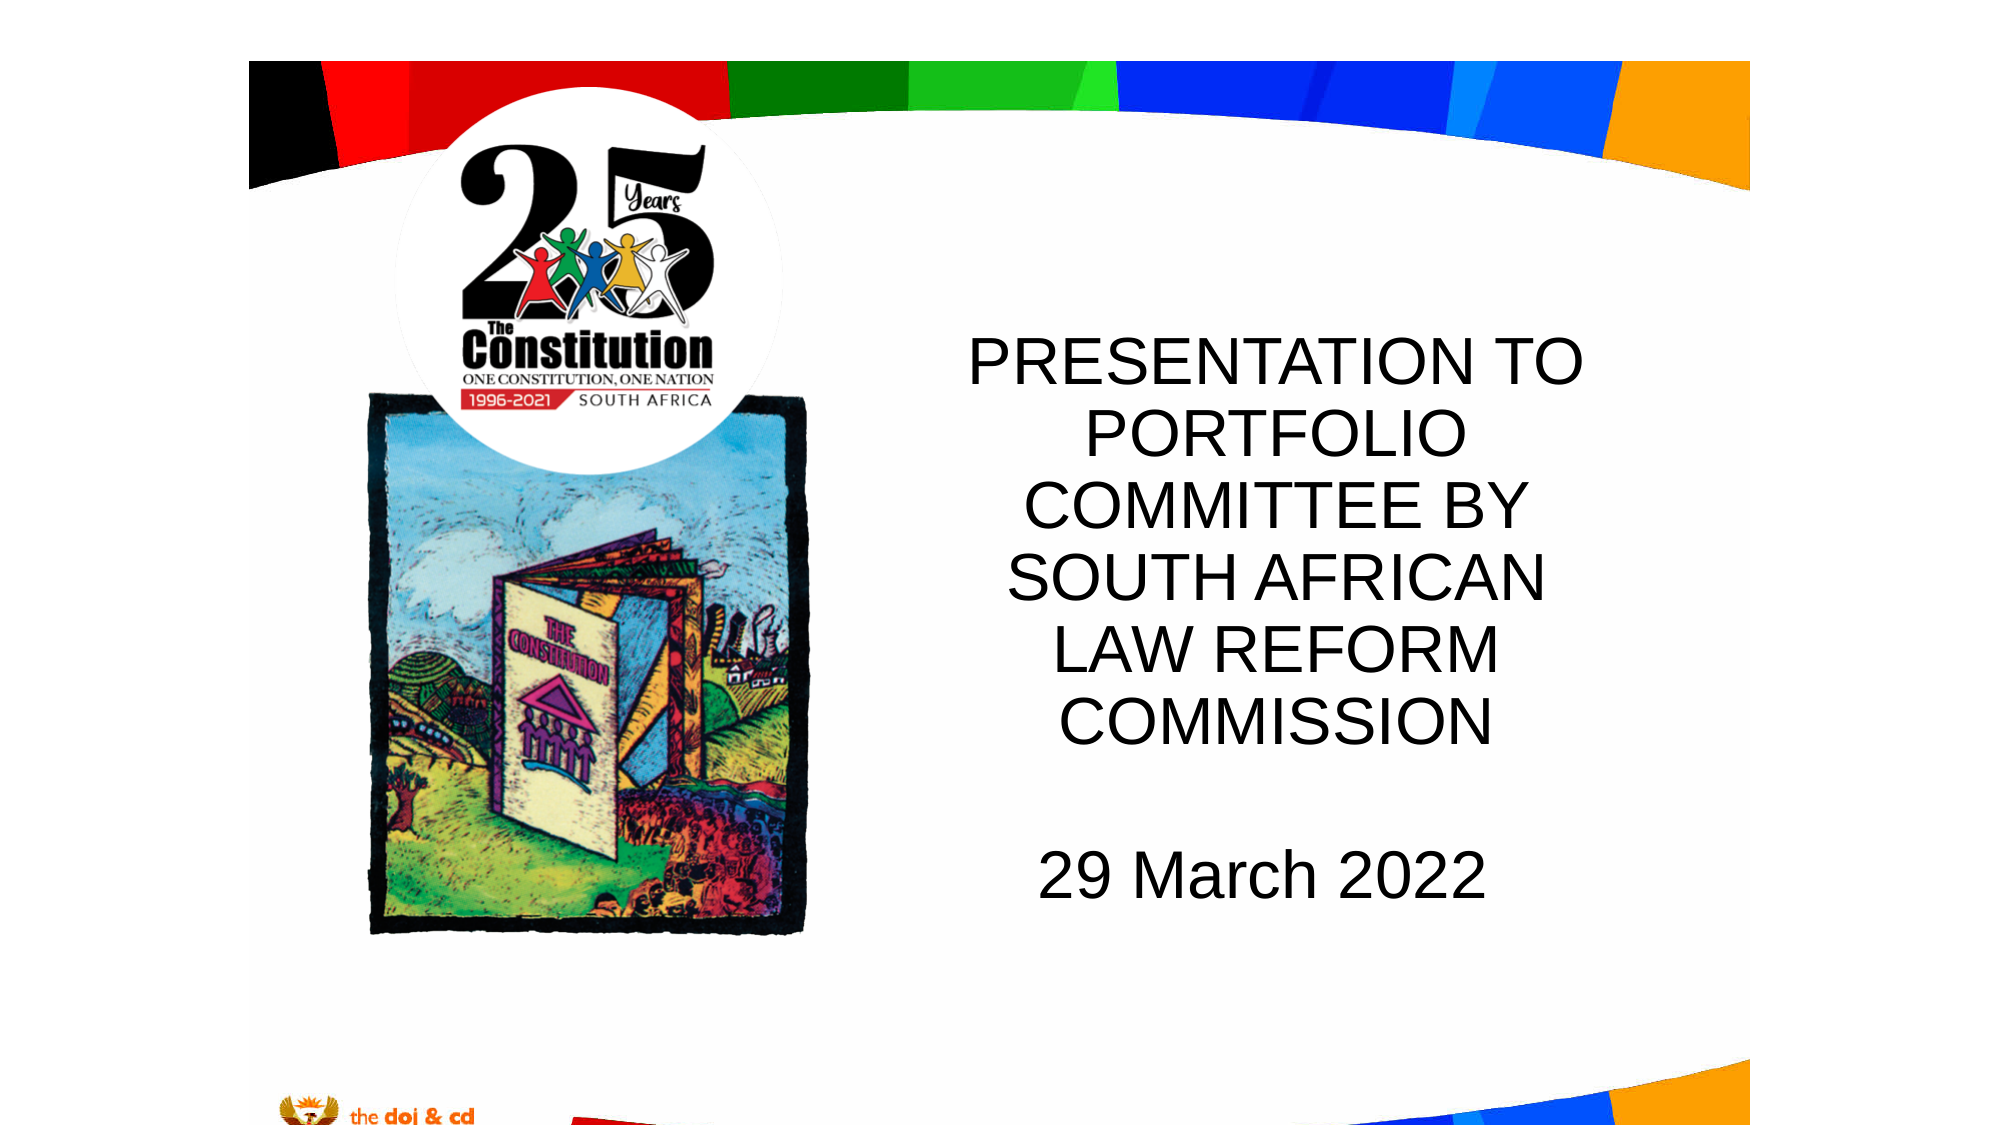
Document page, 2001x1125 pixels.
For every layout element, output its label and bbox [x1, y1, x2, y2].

picture [249, 61, 1750, 1125]
